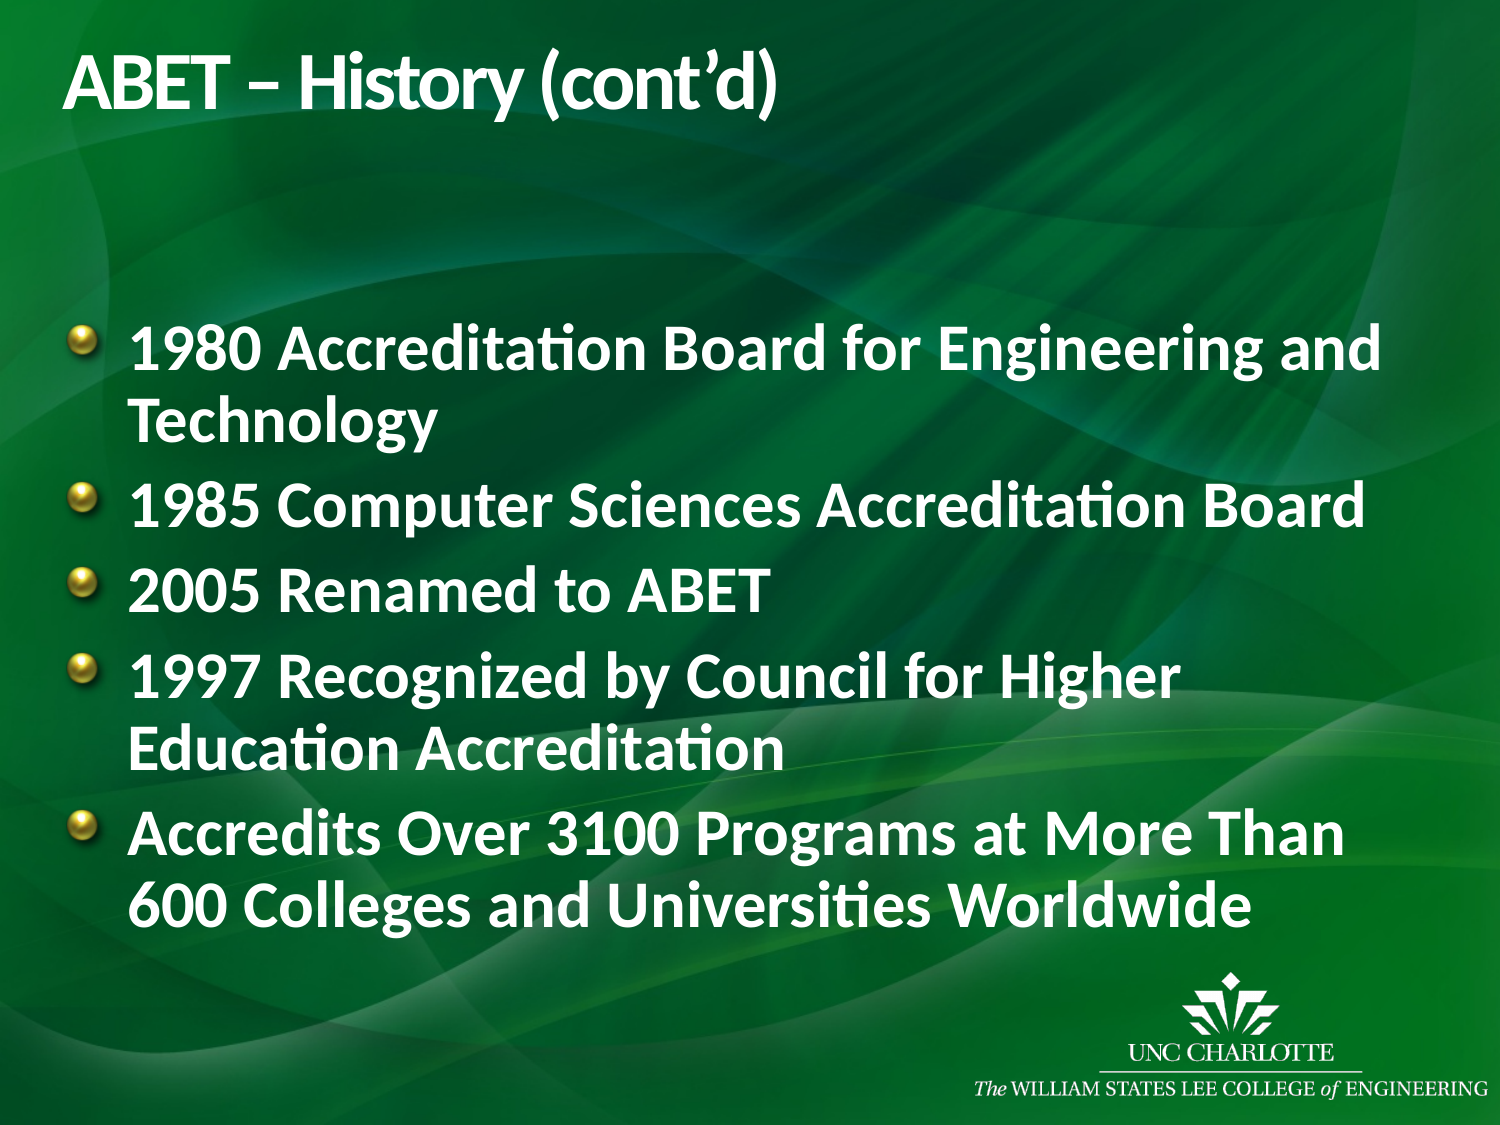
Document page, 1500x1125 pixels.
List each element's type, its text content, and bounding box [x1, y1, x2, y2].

title ABET – History (cont’d) [62, 37, 1438, 229]
picture [0, 0, 1500, 1125]
list 1980 Accreditation Board for Engineering and Technology 1985 Computer Sciences Accreditation Board 2005 Renamed to ABET 1997 Recognized by Council for Higher Education Accreditation Accredits Over 3100 Programs at More Than 600 Colleges and Universities Worldwide [62, 312, 1438, 963]
